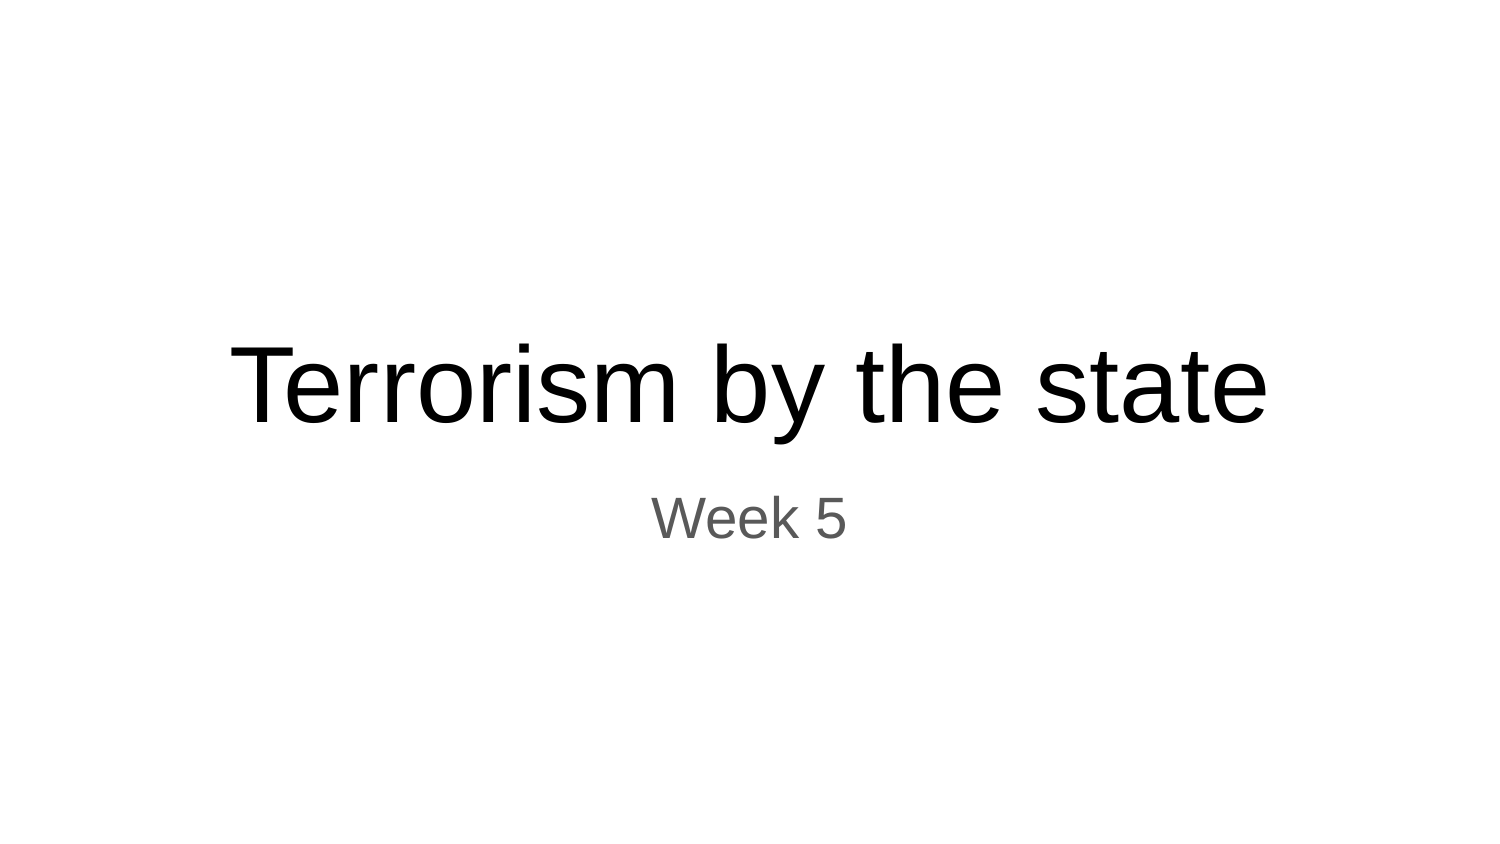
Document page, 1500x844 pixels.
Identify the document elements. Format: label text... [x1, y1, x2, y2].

subtitle Week 5 [51, 464, 1449, 595]
title Terrorism by the state [51, 122, 1449, 459]
